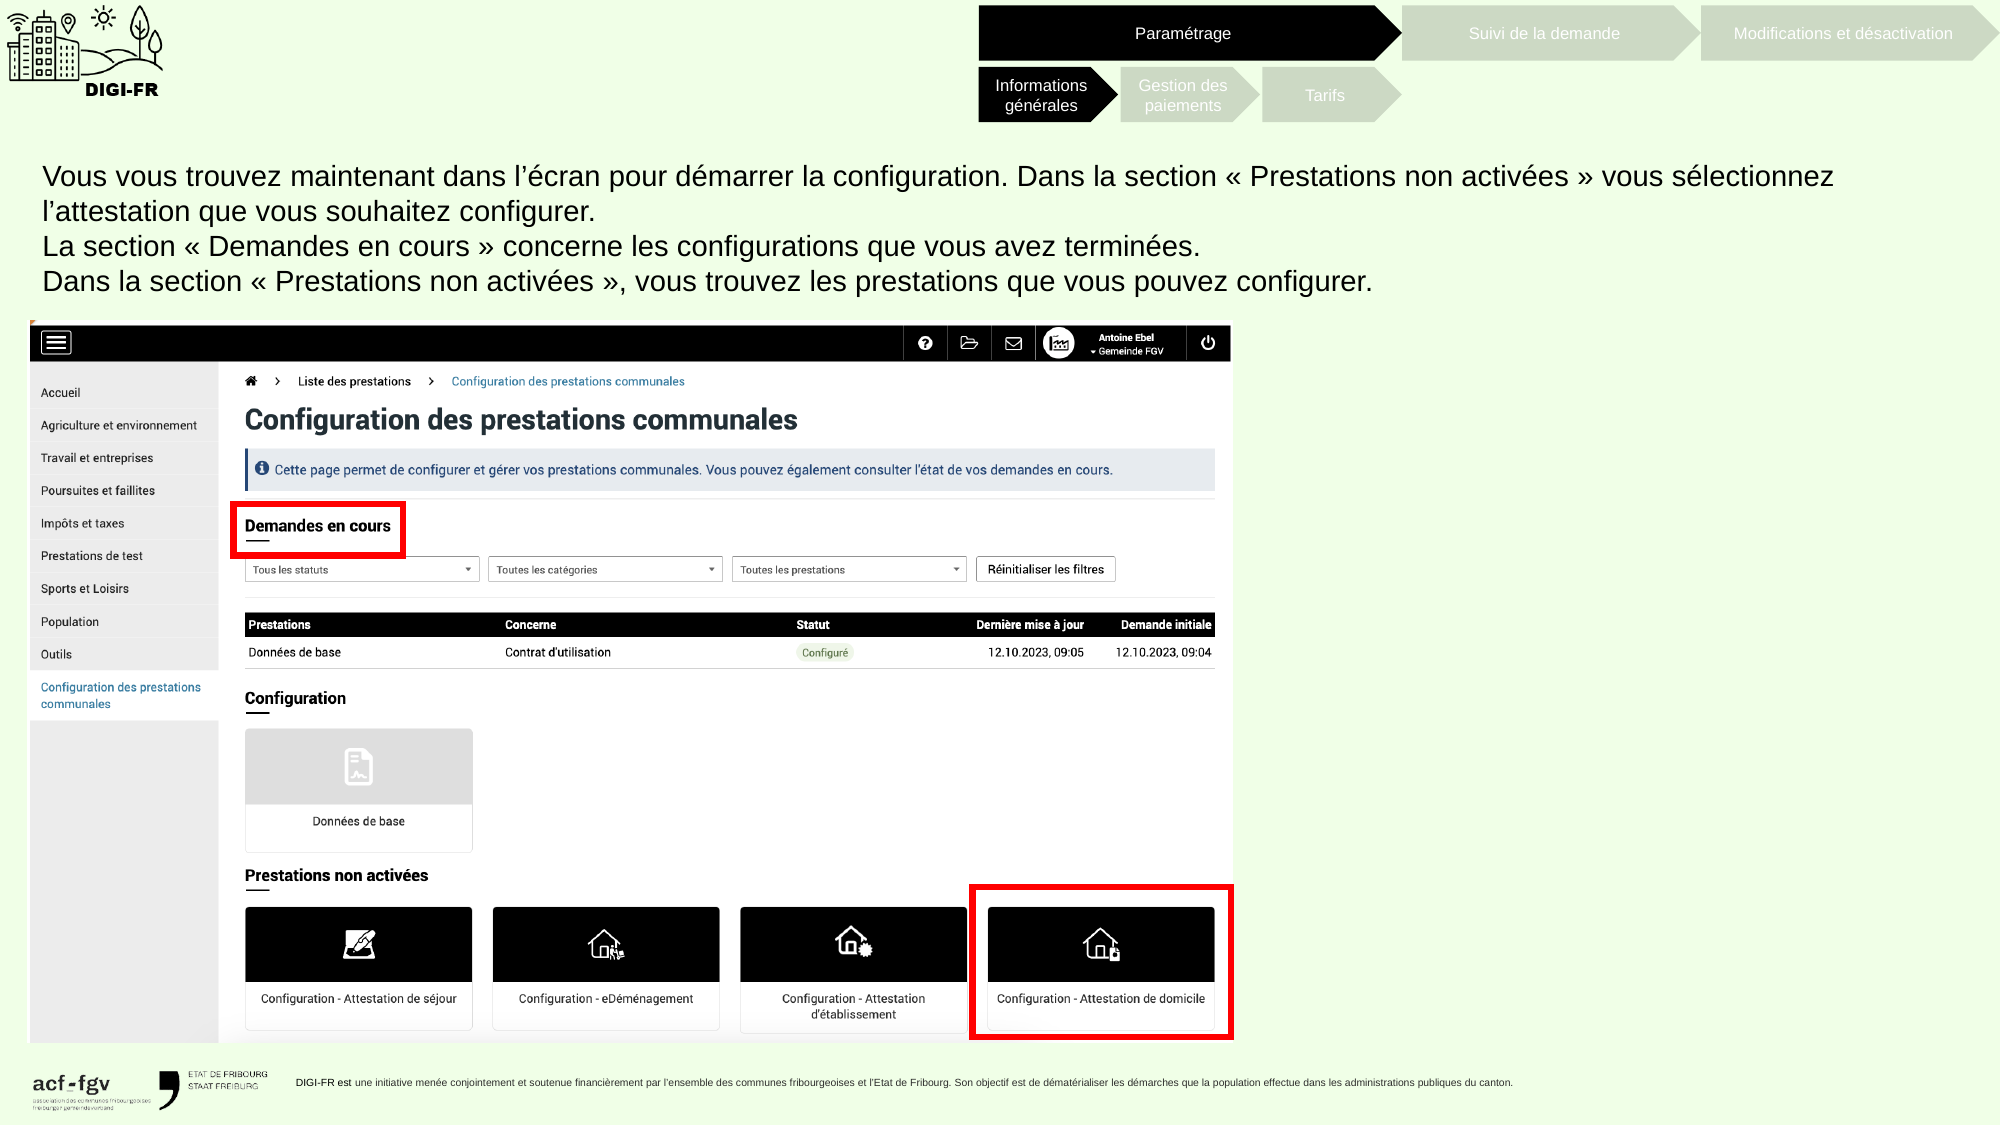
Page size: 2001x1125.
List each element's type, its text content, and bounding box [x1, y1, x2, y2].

picture [27, 320, 1233, 1043]
picture [0, 0, 169, 112]
text_box Tarifs [1261, 65, 1404, 124]
text_box Suivi de la demande [1400, 4, 1699, 62]
text_box Gestion des paiements [1119, 65, 1261, 124]
text_box DIGI-FR est une initiative menée conjointement et soutenue financièrement par l’ensemble des communes fribourgeoises et l’Etat de Fribourg. Son objectif est de dématérialiser les démarches que la population effectue dans les administrations publiques du canton. [280, 1069, 1986, 1096]
text_box Vous vous trouvez maintenant dans l’écran pour démarrer la configuration. Dans la section « Prestations non activées » vous sélectionnez l’attestation que vous souhaitez configurer. La section « Demandes en cours » concerne les configurations que vous avez terminées. Dans la section « Prestations non activées », vous trouvez les prestations que vous pouvez configurer. [27, 150, 1898, 865]
picture [27, 1054, 272, 1117]
text_box Informations générales [977, 65, 1119, 124]
text_box Modifications et désactivation [1699, 4, 2000, 62]
text_box Paramétrage [977, 4, 1400, 62]
